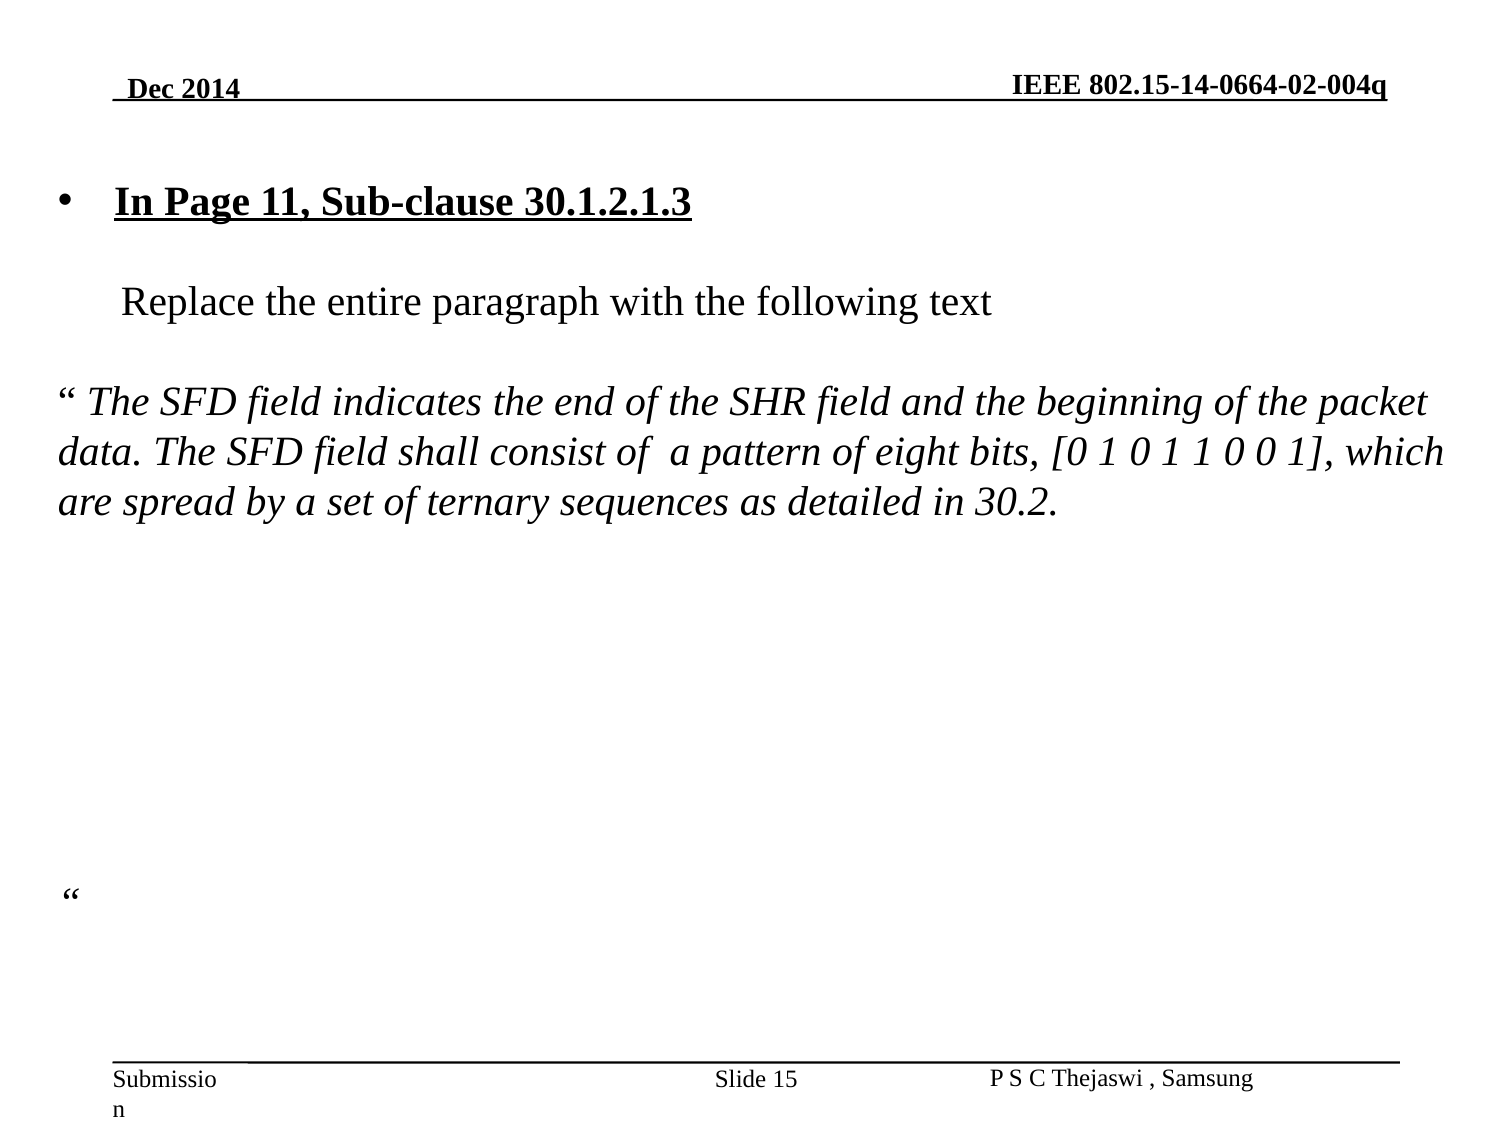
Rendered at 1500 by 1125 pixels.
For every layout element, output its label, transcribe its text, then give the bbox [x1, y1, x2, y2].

slide_number Slide 15 [712, 1061, 800, 1093]
text_box In Page 11, Sub-clause 30.1.2.1.3 Replace the entire paragraph with the following text “ The SFD field indicates the end of the SHR field and the beginning of the packet data. The SFD field shall consist of a pattern of eight bits, [0 1 0 1 1 0 0 1], which are spread by a set of ternary sequences as detailed in 30.2. “ [42, 166, 1500, 982]
